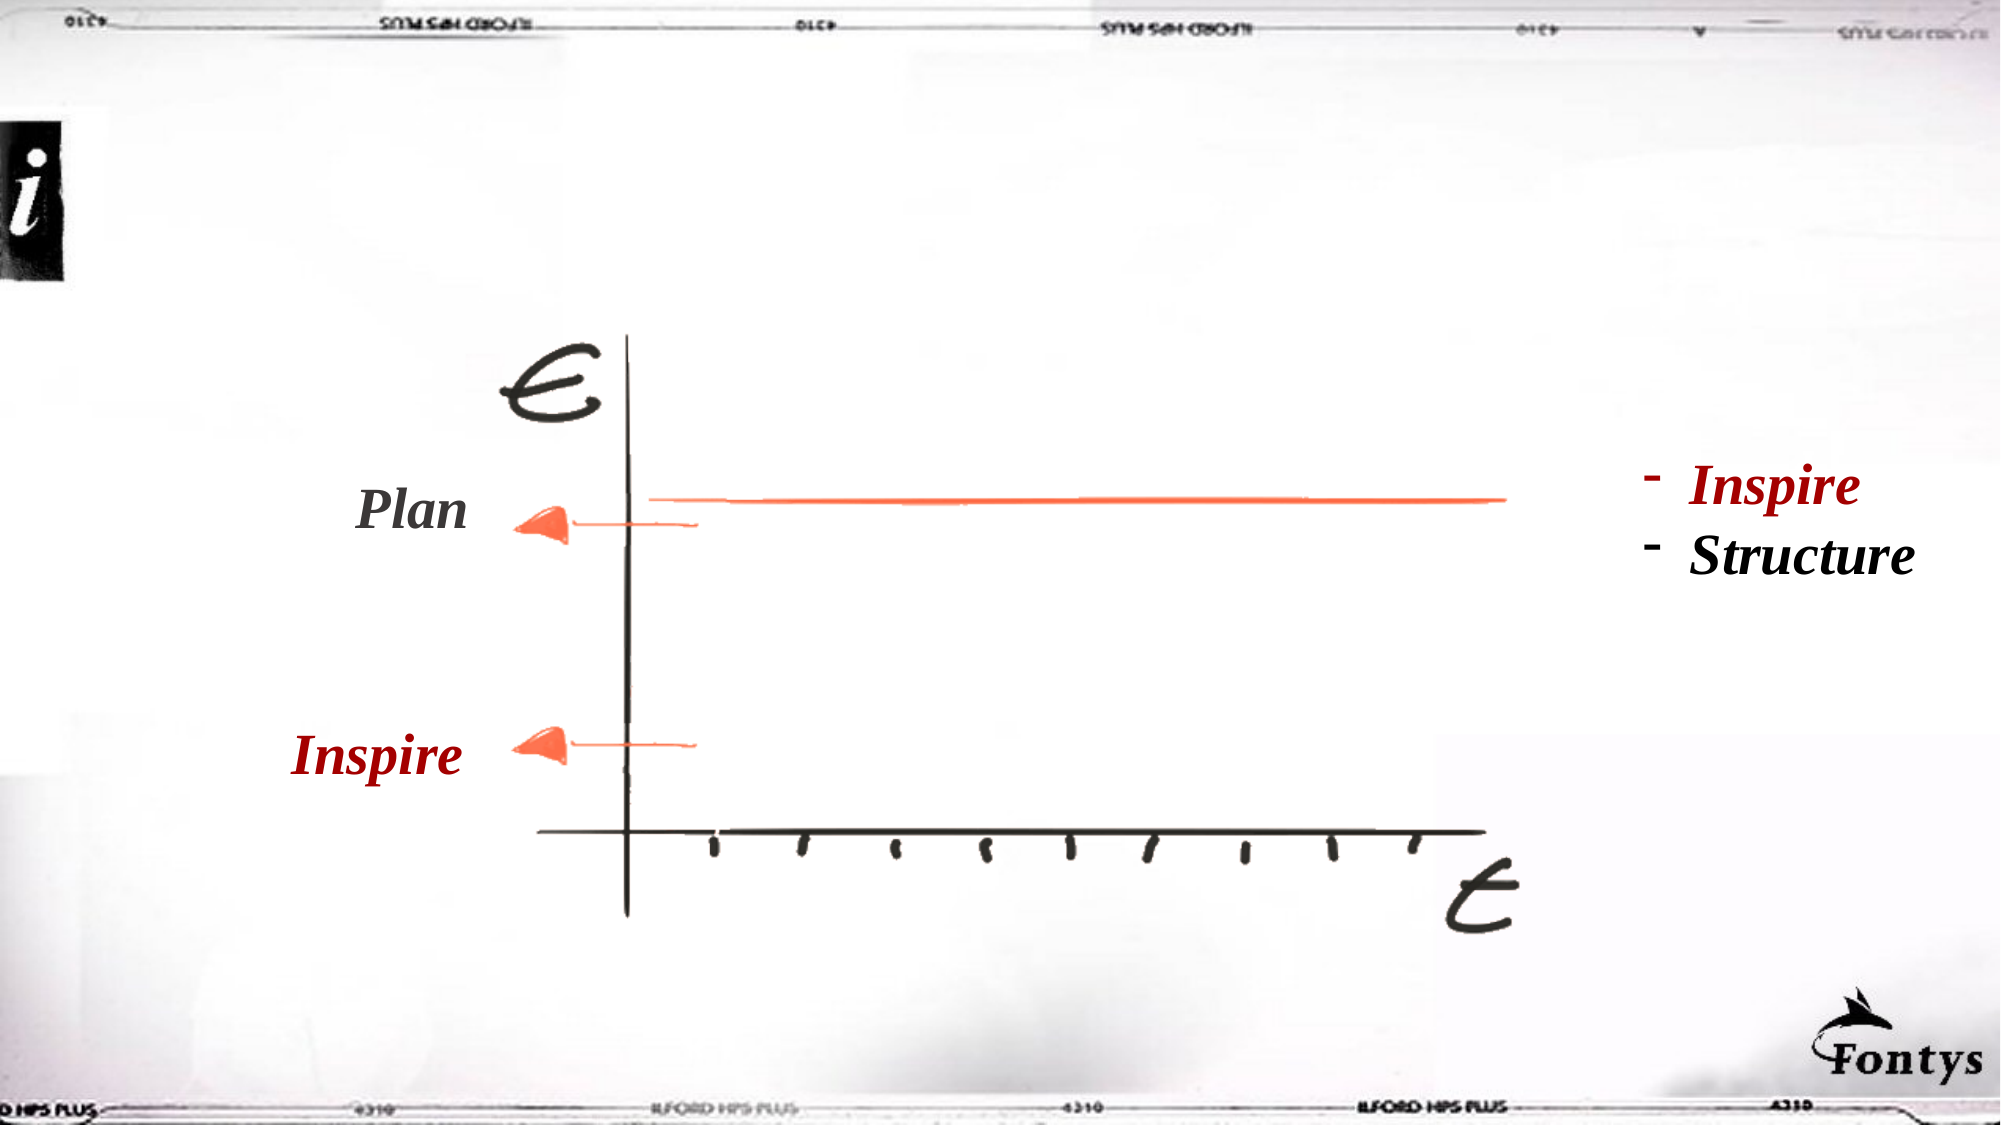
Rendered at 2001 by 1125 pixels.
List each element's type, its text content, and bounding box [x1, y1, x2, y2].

text_box Inspire Structure [1631, 438, 1932, 594]
text_box Plan [341, 463, 466, 548]
text_box Inspire [277, 709, 466, 794]
picture [0, 0, 2001, 1125]
